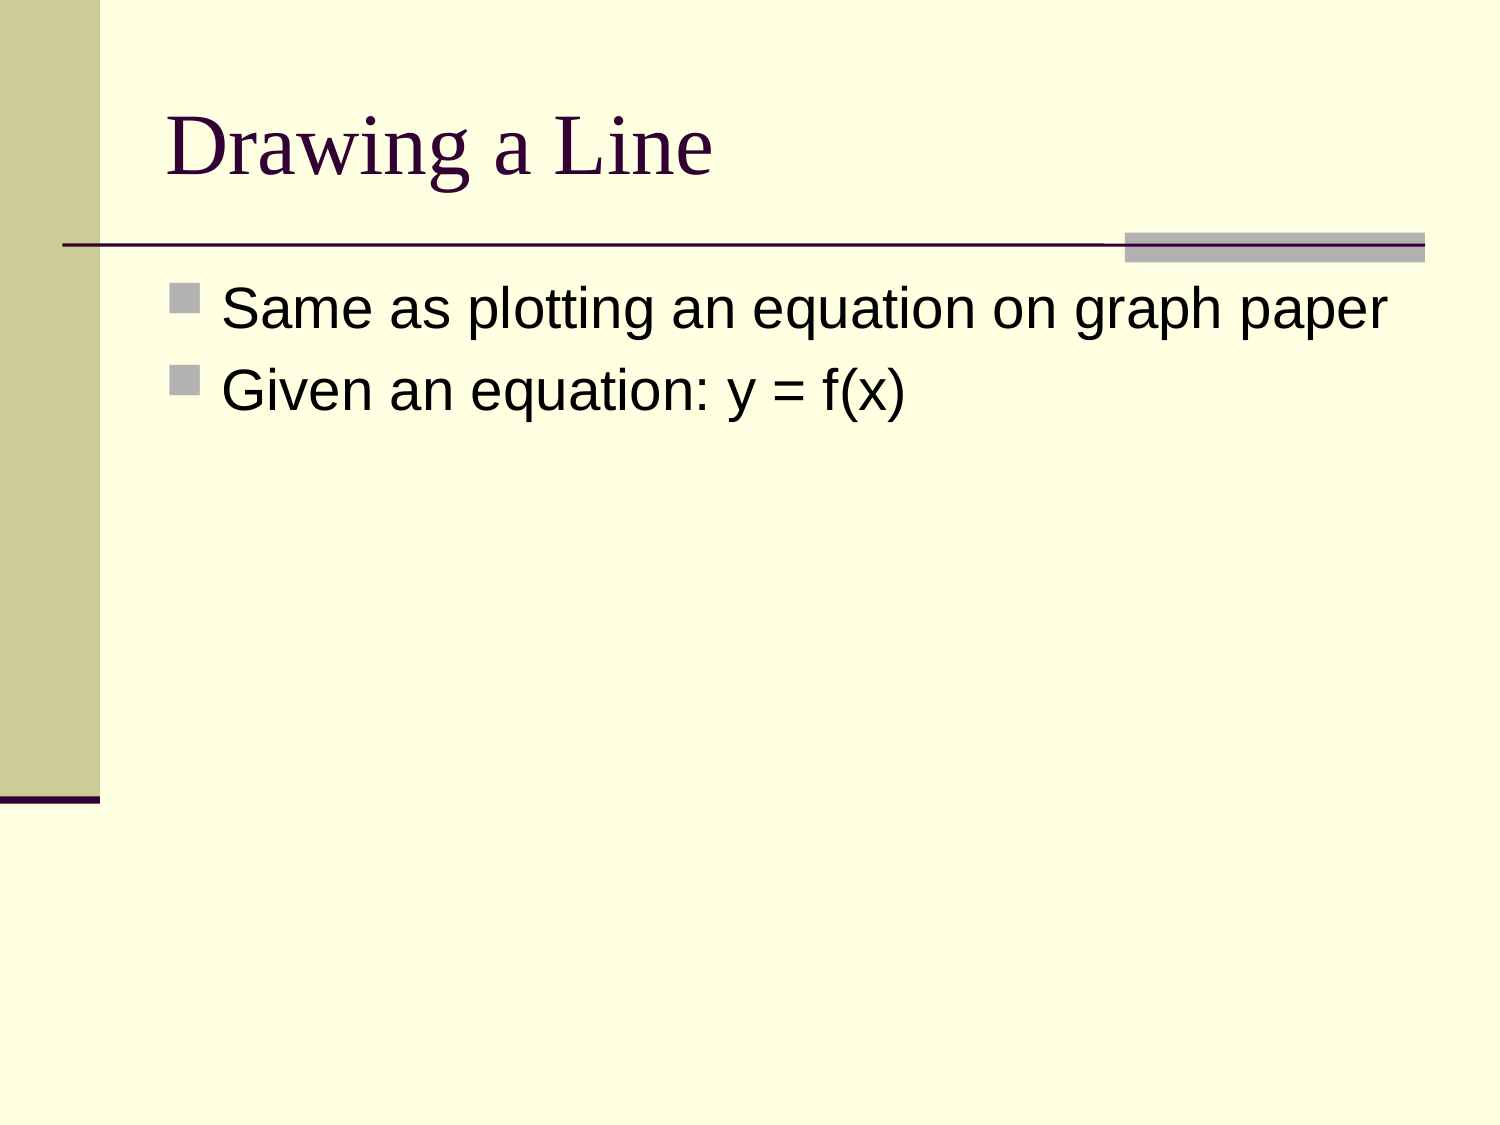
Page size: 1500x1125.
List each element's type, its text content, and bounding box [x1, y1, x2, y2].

title Drawing a Line [150, 45, 1425, 234]
list Same as plotting an equation on graph paper Given an equation: y = f(x) [150, 262, 1425, 1006]
